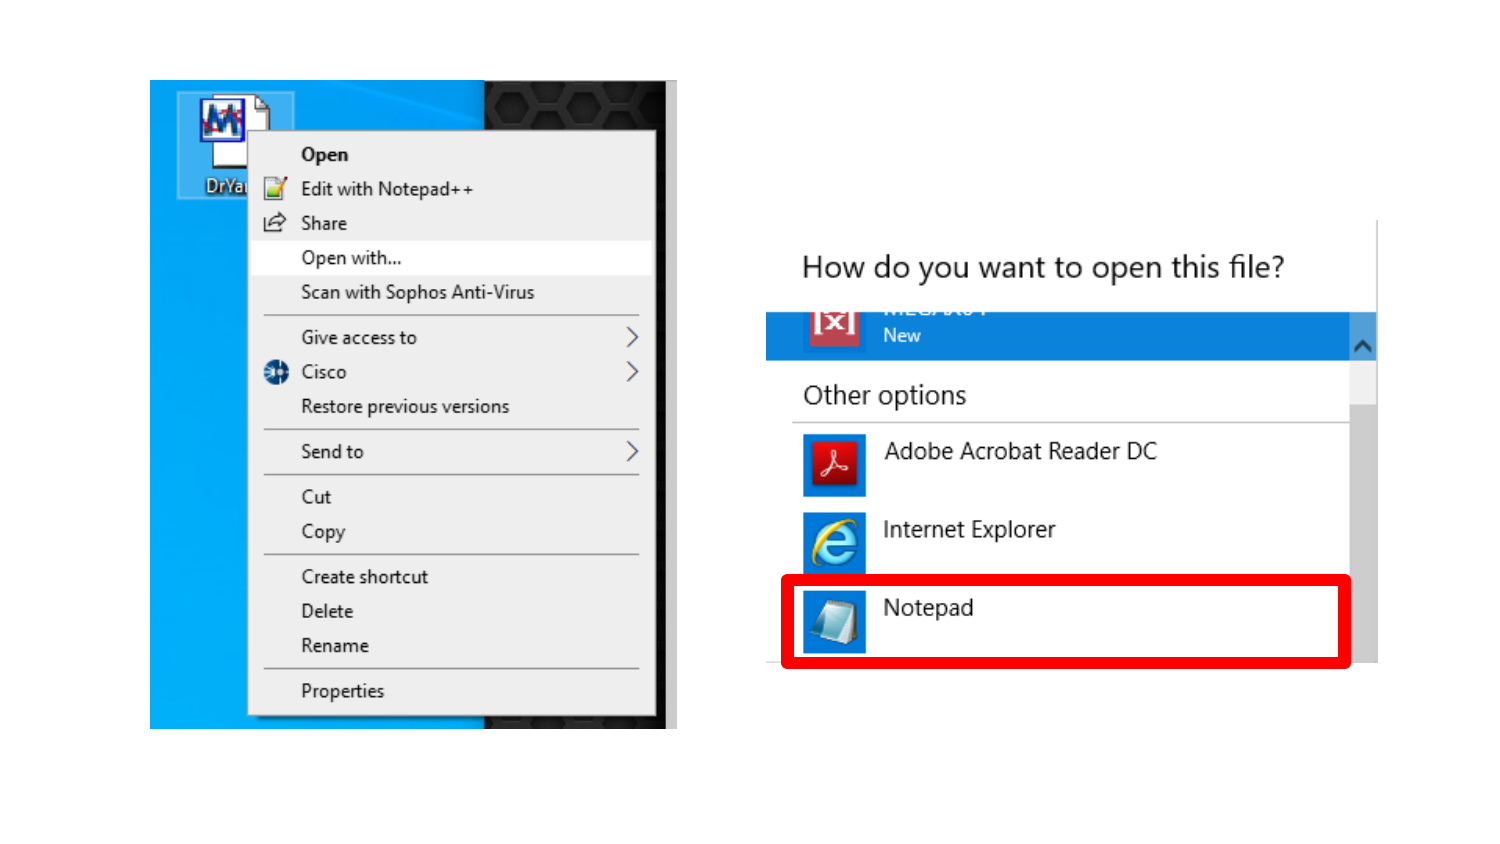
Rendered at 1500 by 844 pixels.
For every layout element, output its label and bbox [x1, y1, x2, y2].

picture [177, 79, 677, 729]
picture [766, 220, 1379, 664]
